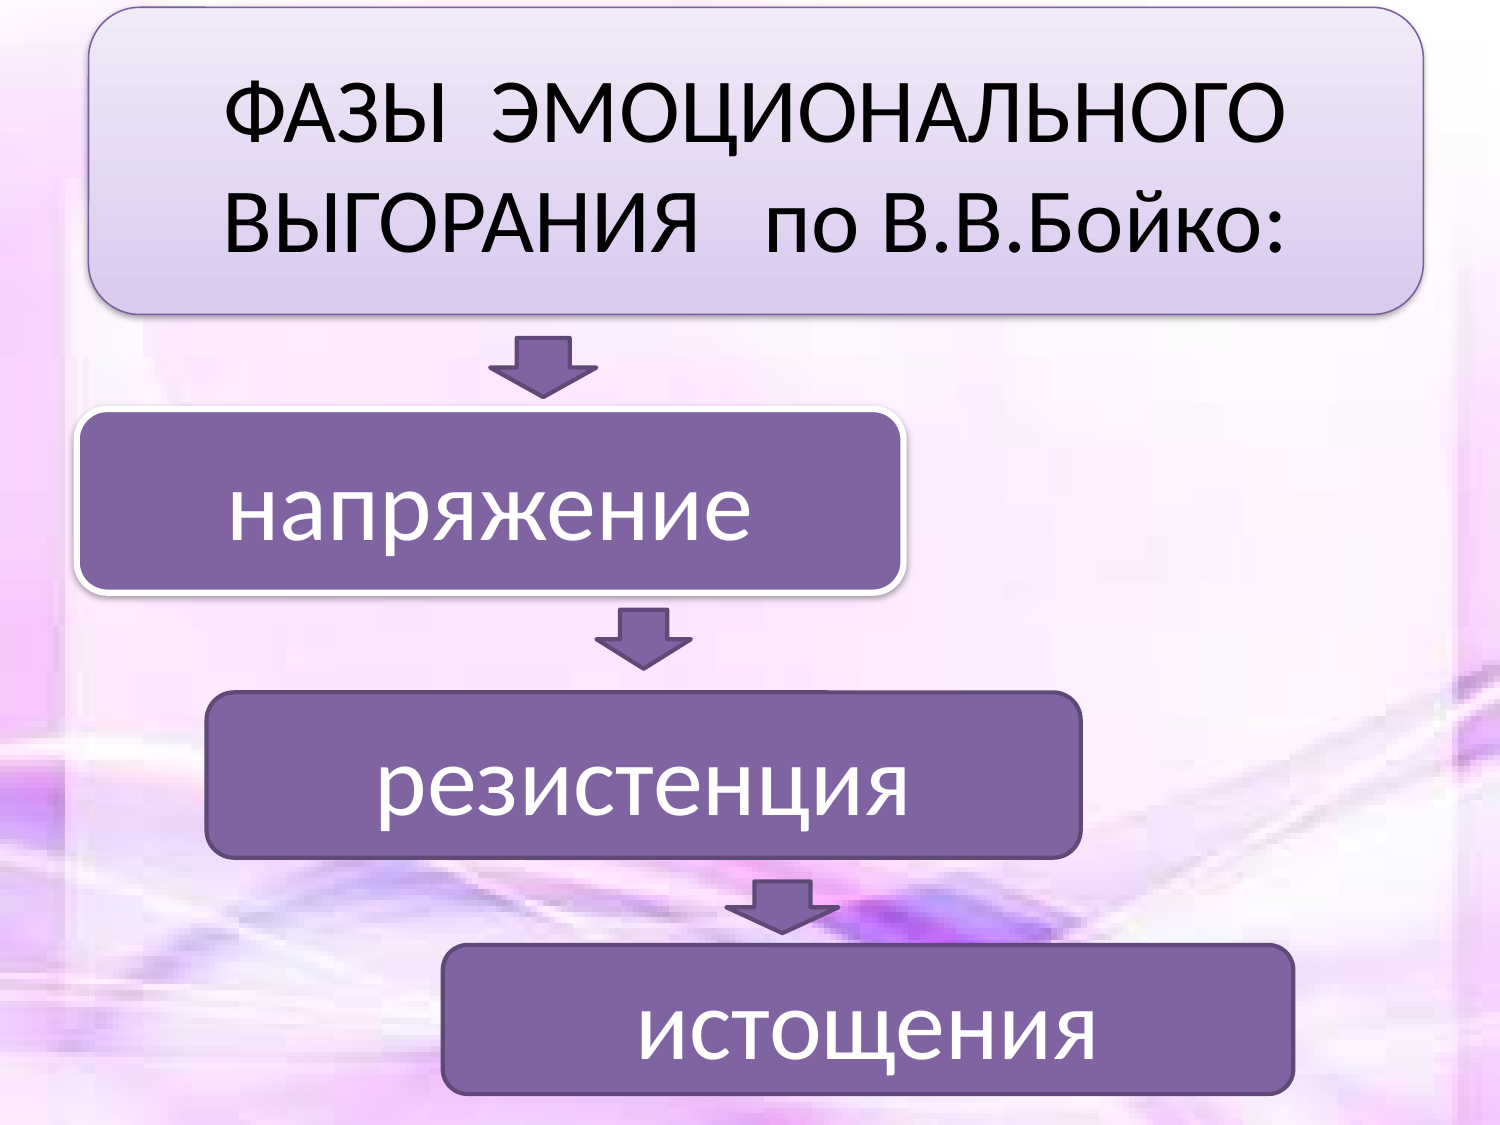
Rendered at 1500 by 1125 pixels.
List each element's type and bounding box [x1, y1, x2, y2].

list [0, 0, 1500, 1125]
